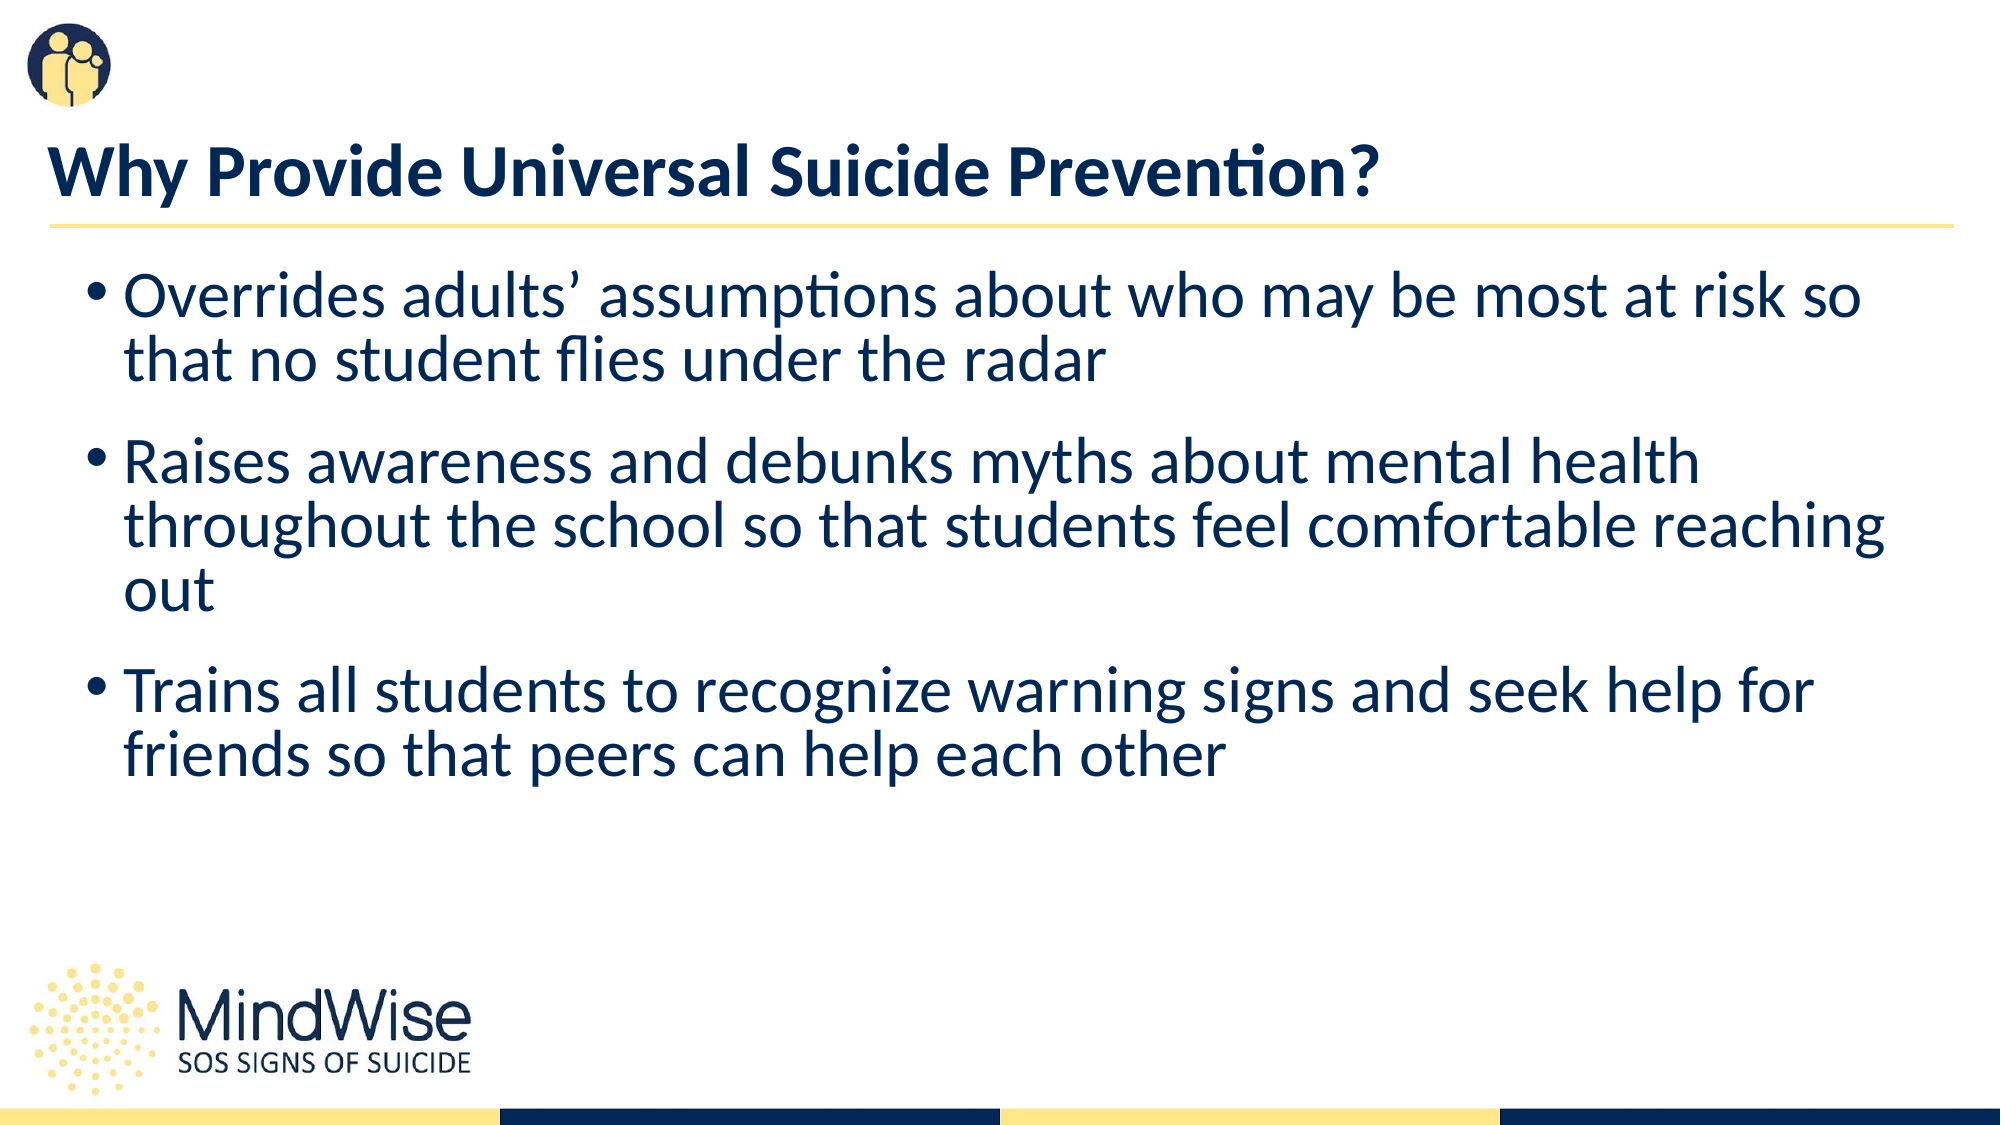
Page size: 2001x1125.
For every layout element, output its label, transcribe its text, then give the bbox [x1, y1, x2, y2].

title Why Provide Universal Suicide Prevention? [32, 113, 1939, 246]
picture [0, 0, 2000, 1125]
list Overrides adults’ assumptions about who may be most at risk so that no student flies under the radar Raises awareness and debunks myths about mental health throughout the school so that students feel comfortable reaching out Trains all students to recognize warning signs and seek help for friends so that peers can help each other [33, 259, 1947, 904]
